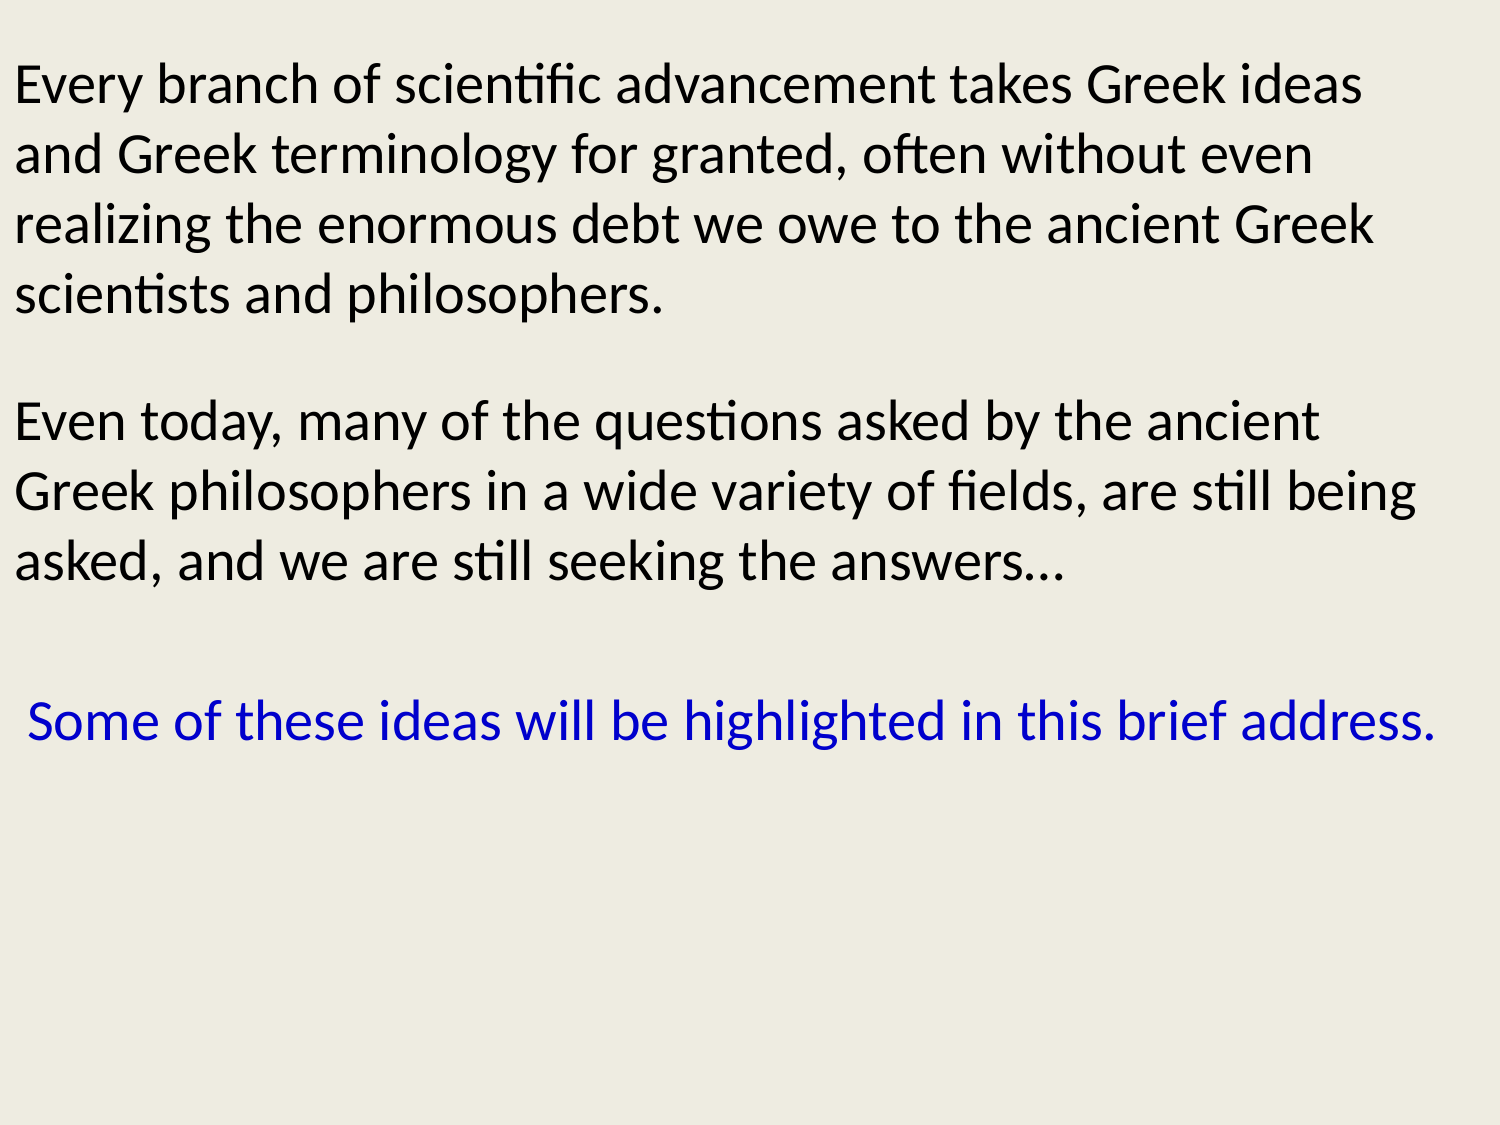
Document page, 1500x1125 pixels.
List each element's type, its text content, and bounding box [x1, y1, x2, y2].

text_box Even today, many of the questions asked by the ancient Greek philosophers in a wide variety of fields, are still being asked, and we are still seeking the answers… [0, 375, 1438, 600]
text_box Some of these ideas will be highlighted in this brief address. [12, 675, 1475, 760]
text_box Every branch of scientific advancement takes Greek ideas and Greek terminology for granted, often without even realizing the enormous debt we owe to the ancient Greek scientists and philosophers. [0, 37, 1438, 333]
